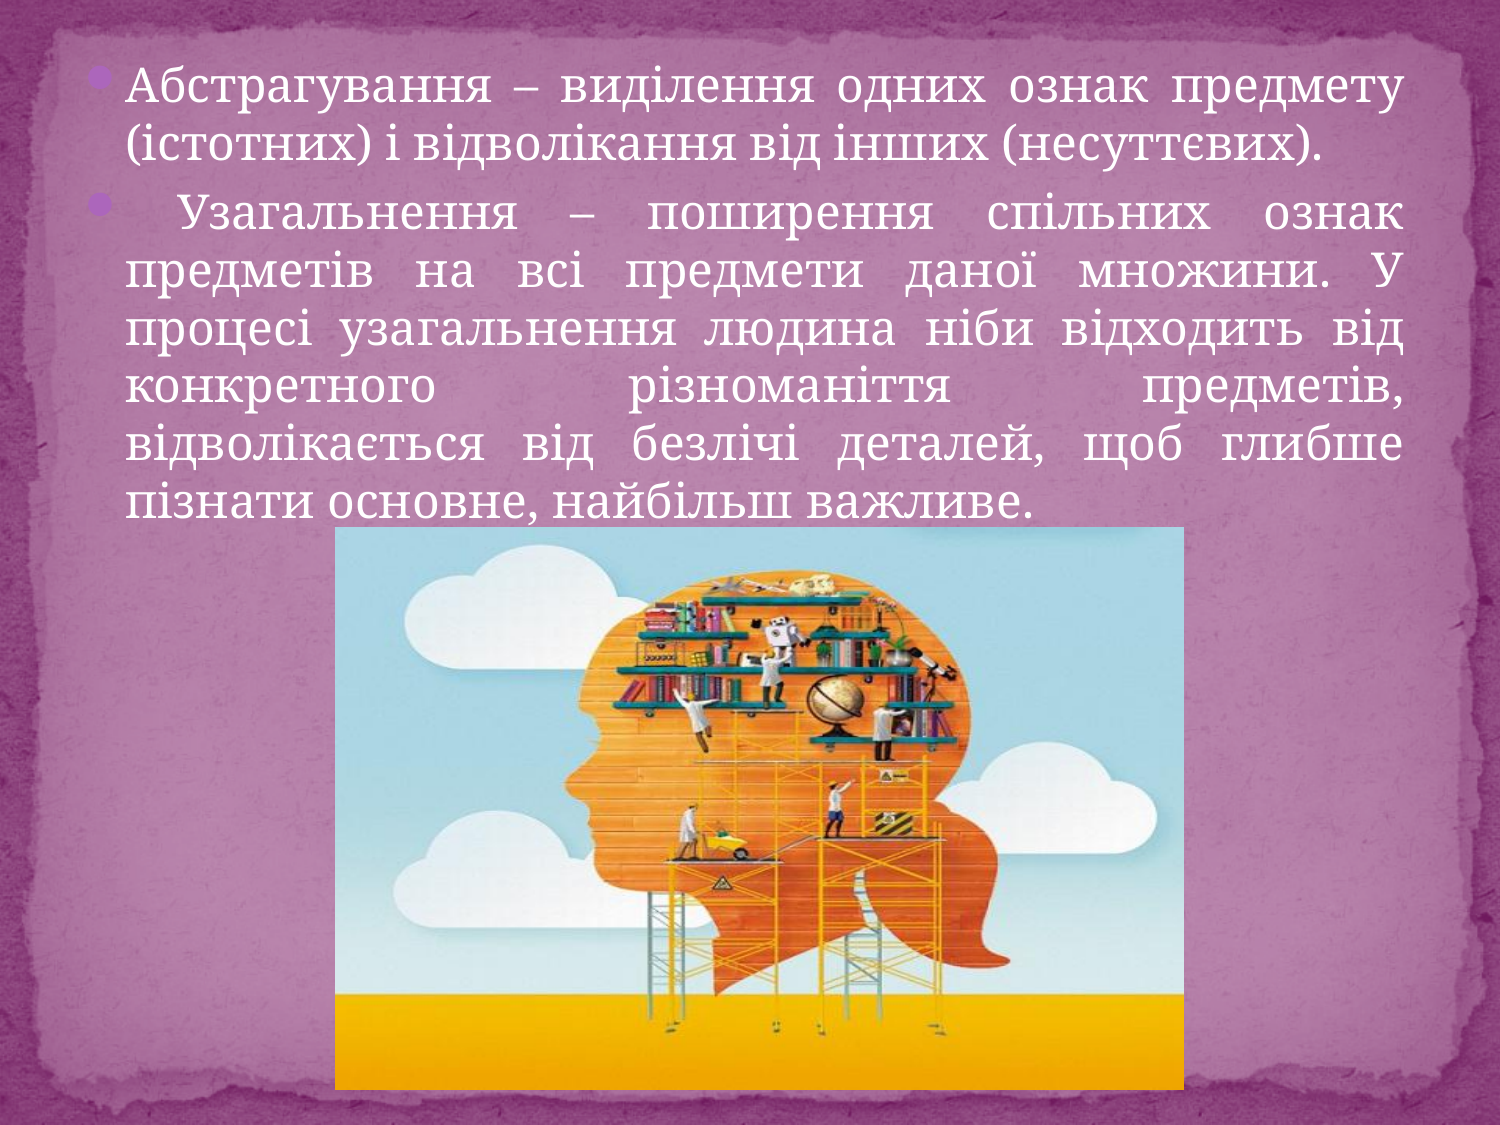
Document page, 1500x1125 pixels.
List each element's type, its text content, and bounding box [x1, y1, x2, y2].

picture [335, 527, 1184, 1090]
list Абстрагування – виділення одних ознак предмету (істотних) і відволікання від інших (несуттєвих). Узагальнення – поширення спільних ознак предметів на всі предмети даної множини. У процесі узагальнення людина ніби відходить від конкретного різноманіття предметів, відволікається від безлічі деталей, щоб глибше пізнати основне, найбільш важливе. [70, 46, 1421, 582]
